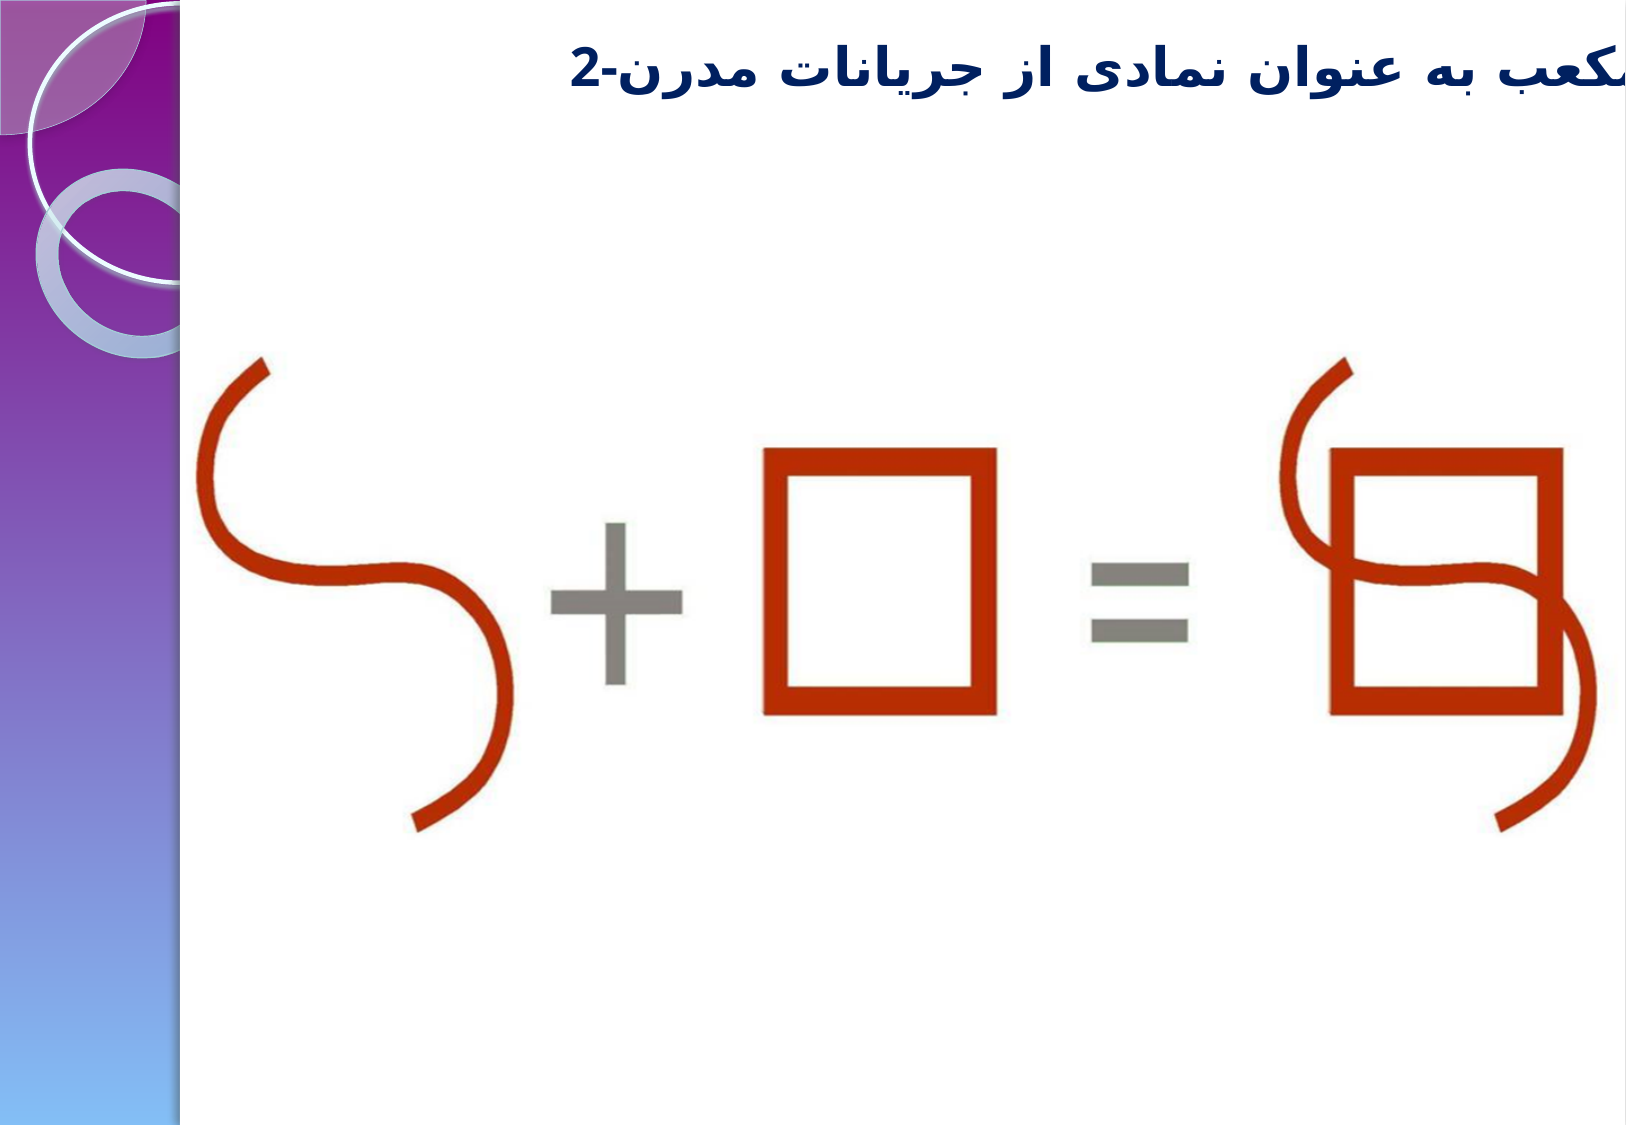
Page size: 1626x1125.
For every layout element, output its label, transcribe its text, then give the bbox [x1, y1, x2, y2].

text_box 2-فرم مکعب به عنوان نمادی از جریانات مدرن [554, 24, 1625, 205]
picture [186, 269, 1625, 887]
text_box [210, 37, 1555, 266]
